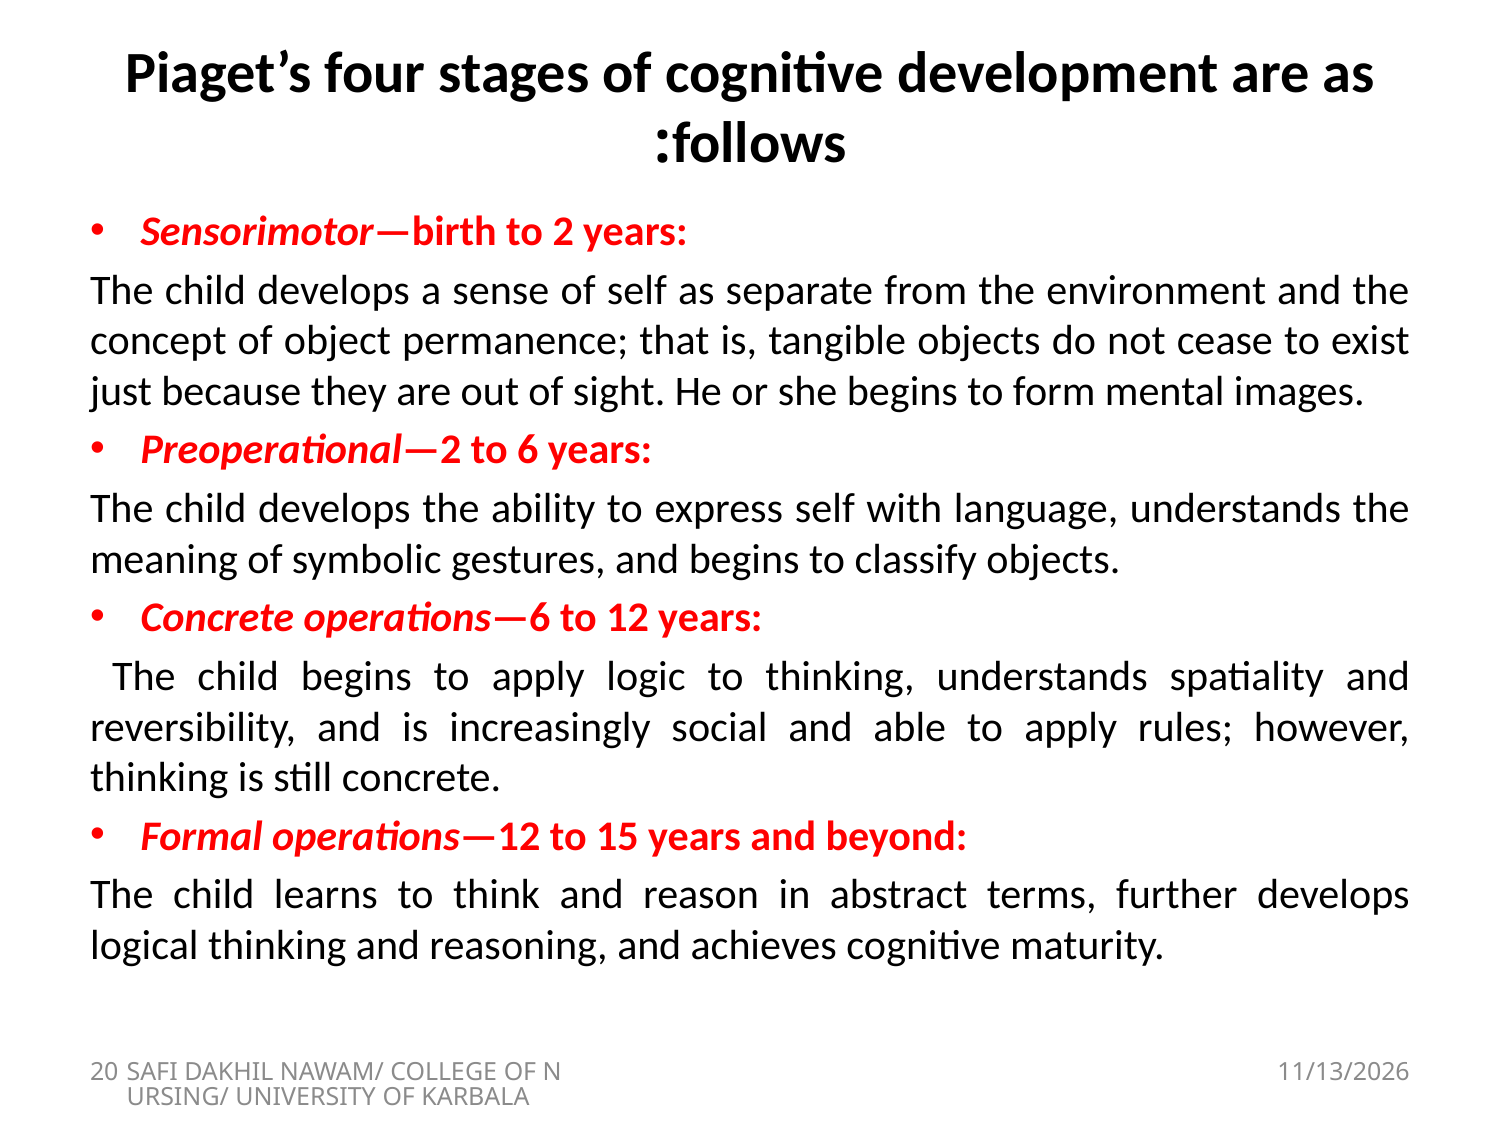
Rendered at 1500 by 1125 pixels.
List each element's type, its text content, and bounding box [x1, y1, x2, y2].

list Sensorimotor—birth to 2 years: The child develops a sense of self as separate from the environment and the concept of object permanence; that is, tangible objects do not cease to exist just because they are out of sight. He or she begins to form mental images. Preoperational—2 to 6 years: The child develops the ability to express self with language, understands the meaning of symbolic gestures, and begins to classify objects. Concrete operations—6 to 12 years: The child begins to apply logic to thinking, understands spatiality and reversibility, and is increasingly social and able to apply rules; however, thinking is still concrete. Formal operations—12 to 15 years and beyond: The child learns to think and reason in abstract terms, further develops logical thinking and reasoning, and achieves cognitive maturity. [75, 196, 1425, 1005]
title Piaget’s four stages of cognitive development are as follows: [75, 45, 1425, 196]
slide_number 20 [75, 1042, 425, 1103]
footer SAFI DAKHIL NAWAM/ COLLEGE OF NURSING/ UNIVERSITY OF KARBALA [512, 1042, 988, 1103]
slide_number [1074, 1042, 1425, 1103]
